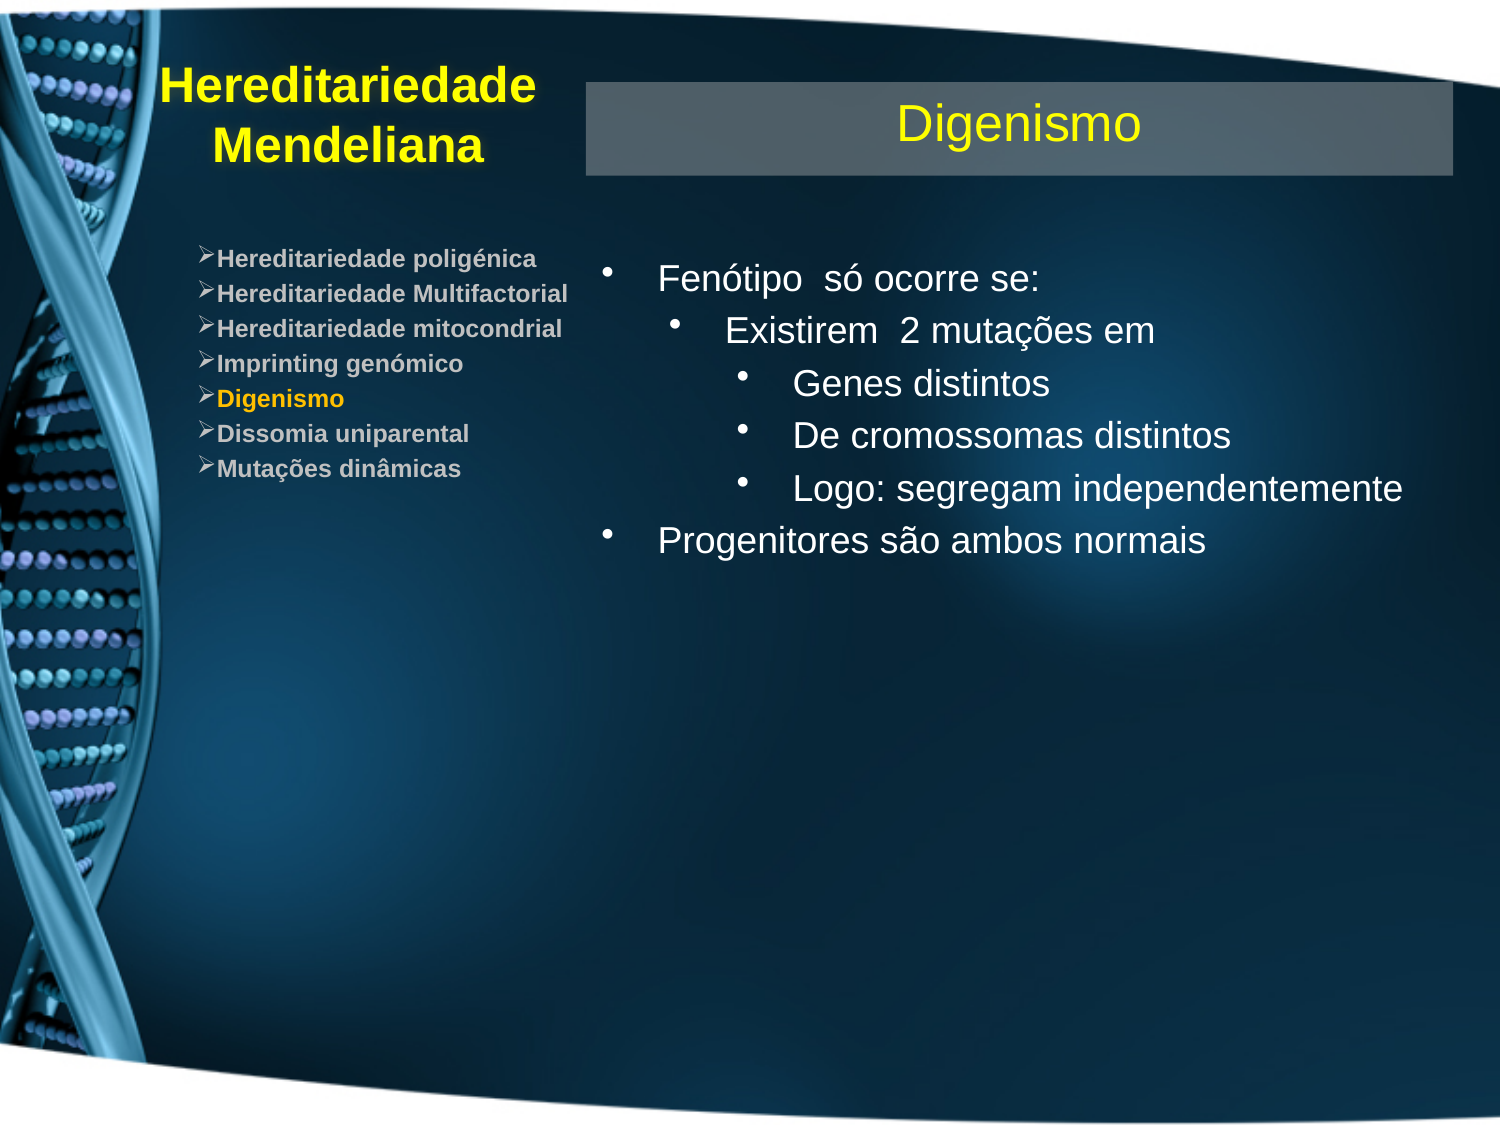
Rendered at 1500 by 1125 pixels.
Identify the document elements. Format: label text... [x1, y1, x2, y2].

list Hereditariedade poligénica Hereditariedade Multifactorial Hereditariedade mitocondrial Imprinting genómico Digenismo Dissomia uniparental Mutações dinâmicas [152, 235, 587, 1006]
list Digenismo [585, 81, 1454, 177]
picture [0, 0, 1500, 1125]
title Hereditariedade Mendeliana [128, 44, 569, 236]
list [586, 234, 1426, 1006]
text_box Fenótipo só ocorre se: Existirem 2 mutações em Genes distintos De cromossomas distintos Logo: segregam independentemente Progenitores são ambos normais [586, 246, 1425, 1005]
